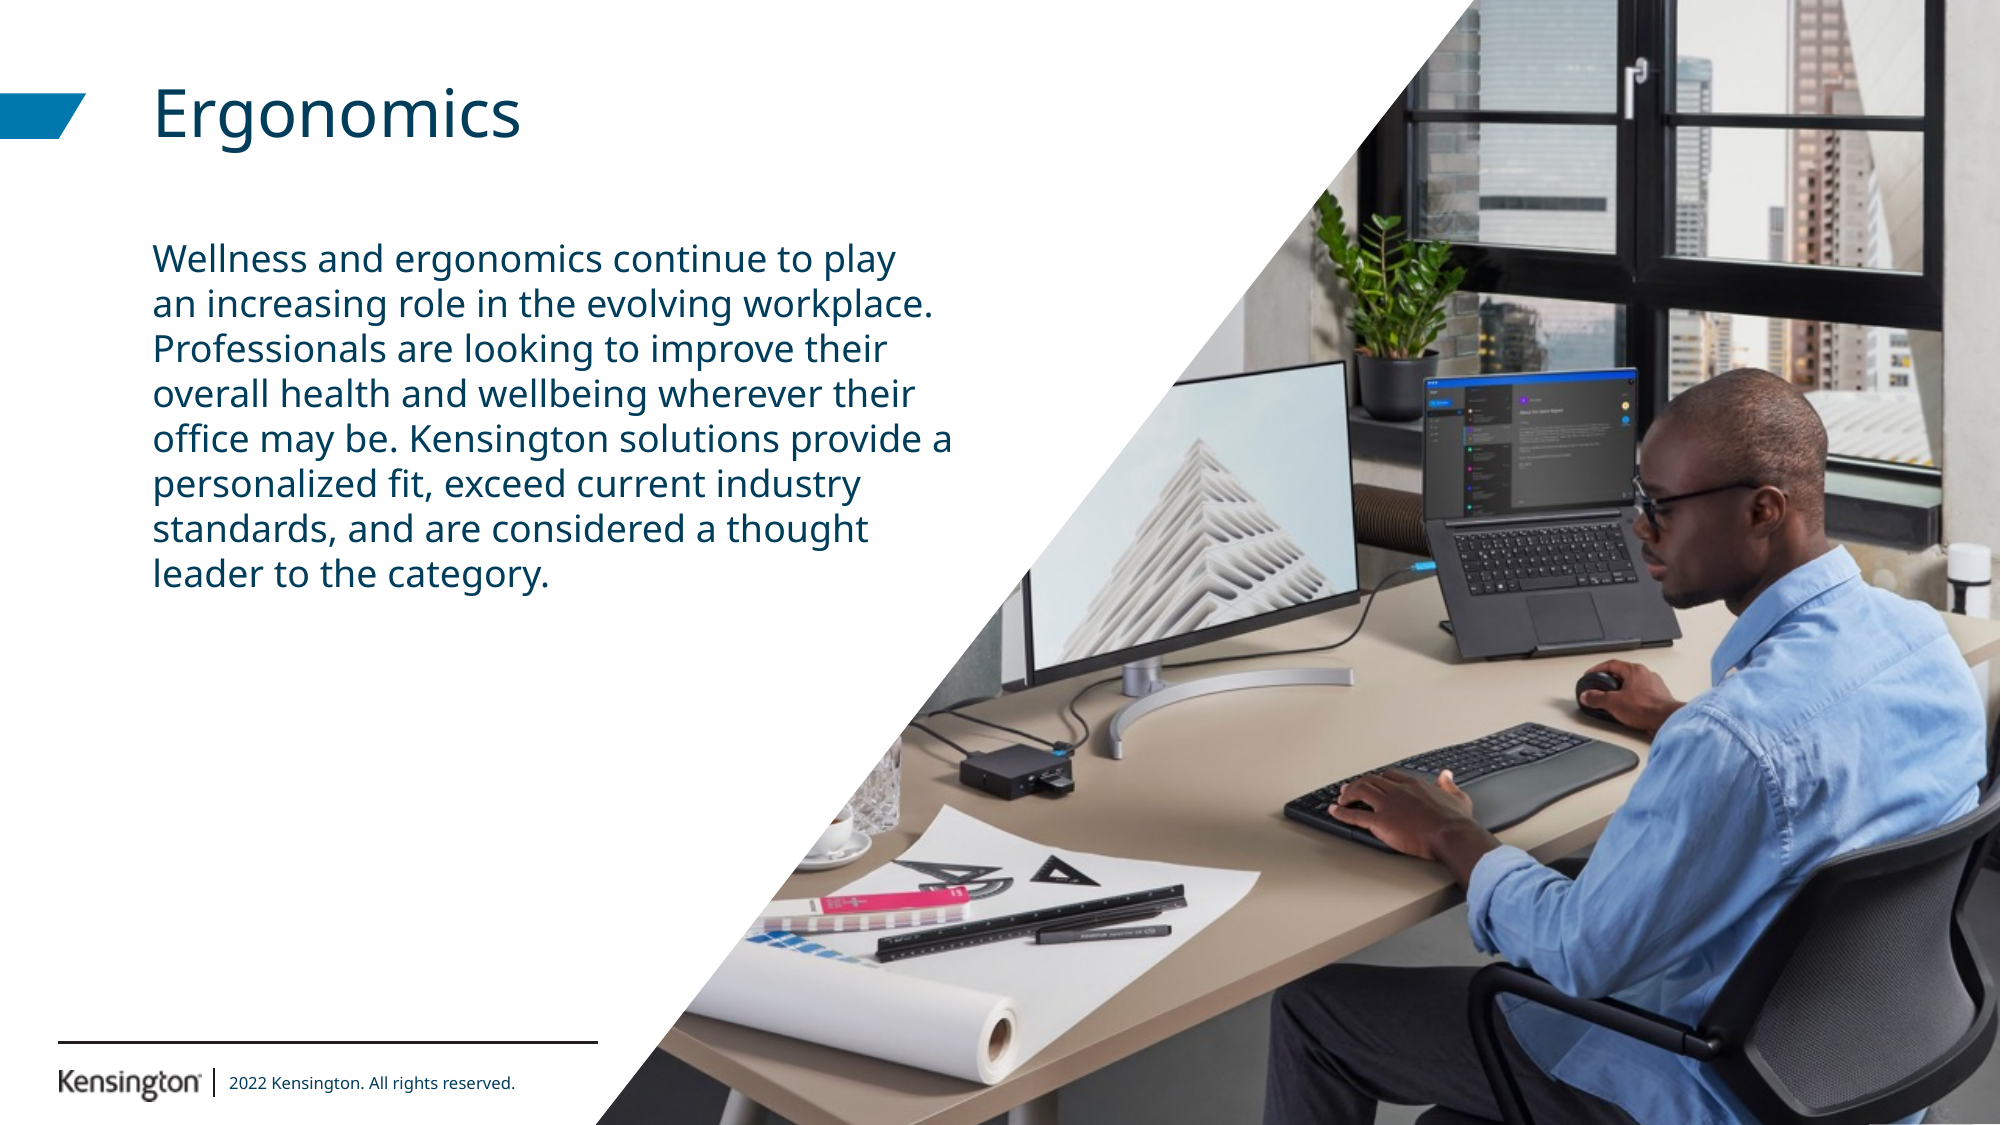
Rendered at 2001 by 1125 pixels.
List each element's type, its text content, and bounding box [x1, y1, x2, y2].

picture [590, 0, 2001, 1125]
list Wellness and ergonomics continue to play an increasing role in the evolving workplace. Professionals are looking to improve their overall health and wellbeing wherever their office may be. Kensington solutions provide a personalized fit, exceed current industry standards, and are considered a thought leader to the category. [137, 227, 590, 816]
picture [590, 263, 597, 269]
picture [59, 1070, 202, 1102]
picture [590, 525, 599, 539]
title Ergonomics [137, 59, 590, 173]
